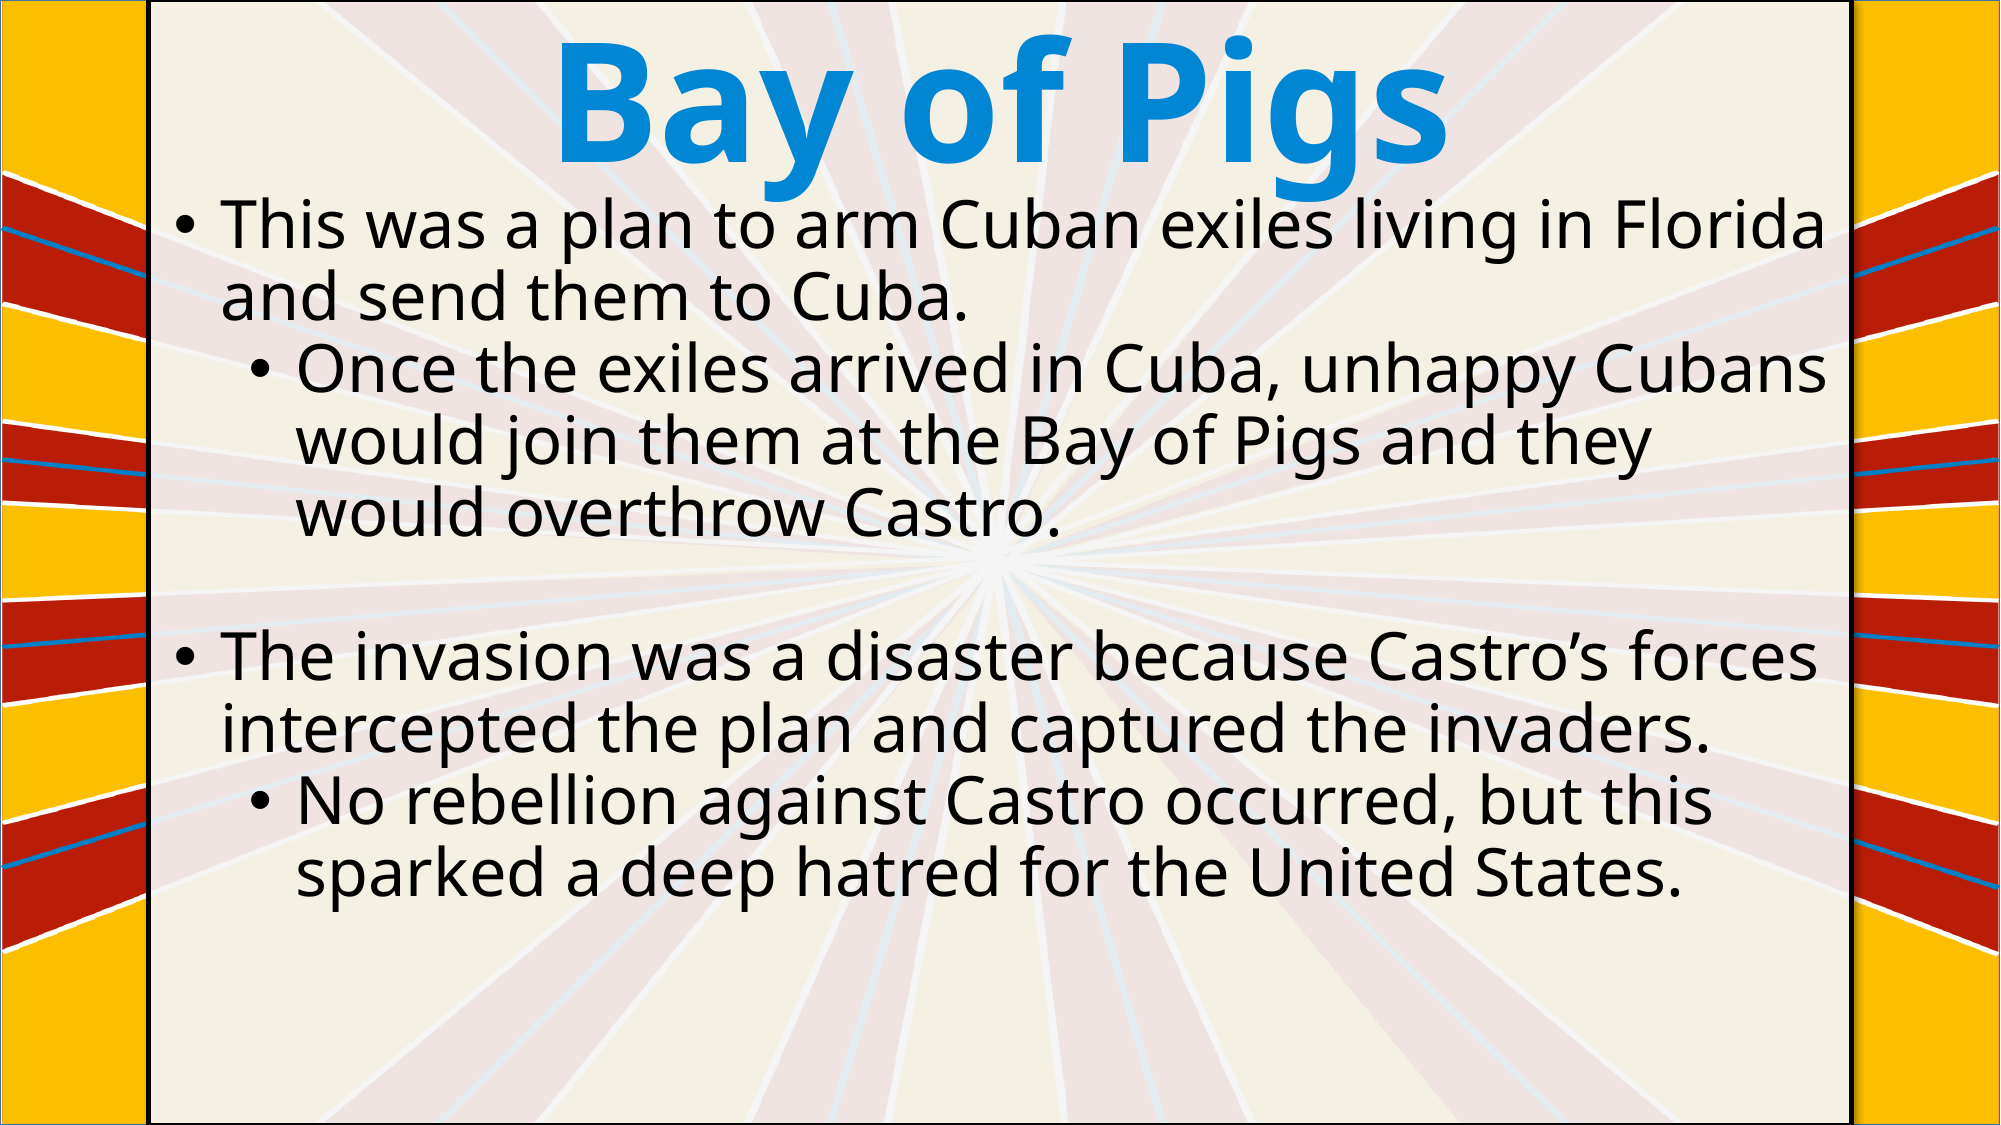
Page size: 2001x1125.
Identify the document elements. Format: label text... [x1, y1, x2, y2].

text_box Bay of Pigs [532, 0, 1468, 184]
text_box [147, 0, 1853, 1125]
text_box [0, 0, 147, 1125]
text_box [1861, 0, 2000, 1125]
text_box This was a plan to arm Cuban exiles living in Florida and send them to Cuba. Once the exiles arrived in Cuba, unhappy Cubans would join them at the Bay of Pigs and they would overthrow Castro. The invasion was a disaster because Castro’s forces intercepted the plan and captured the invaders. No rebellion against Castro occurred, but this sparked a deep hatred for the United States. [158, 184, 1852, 919]
